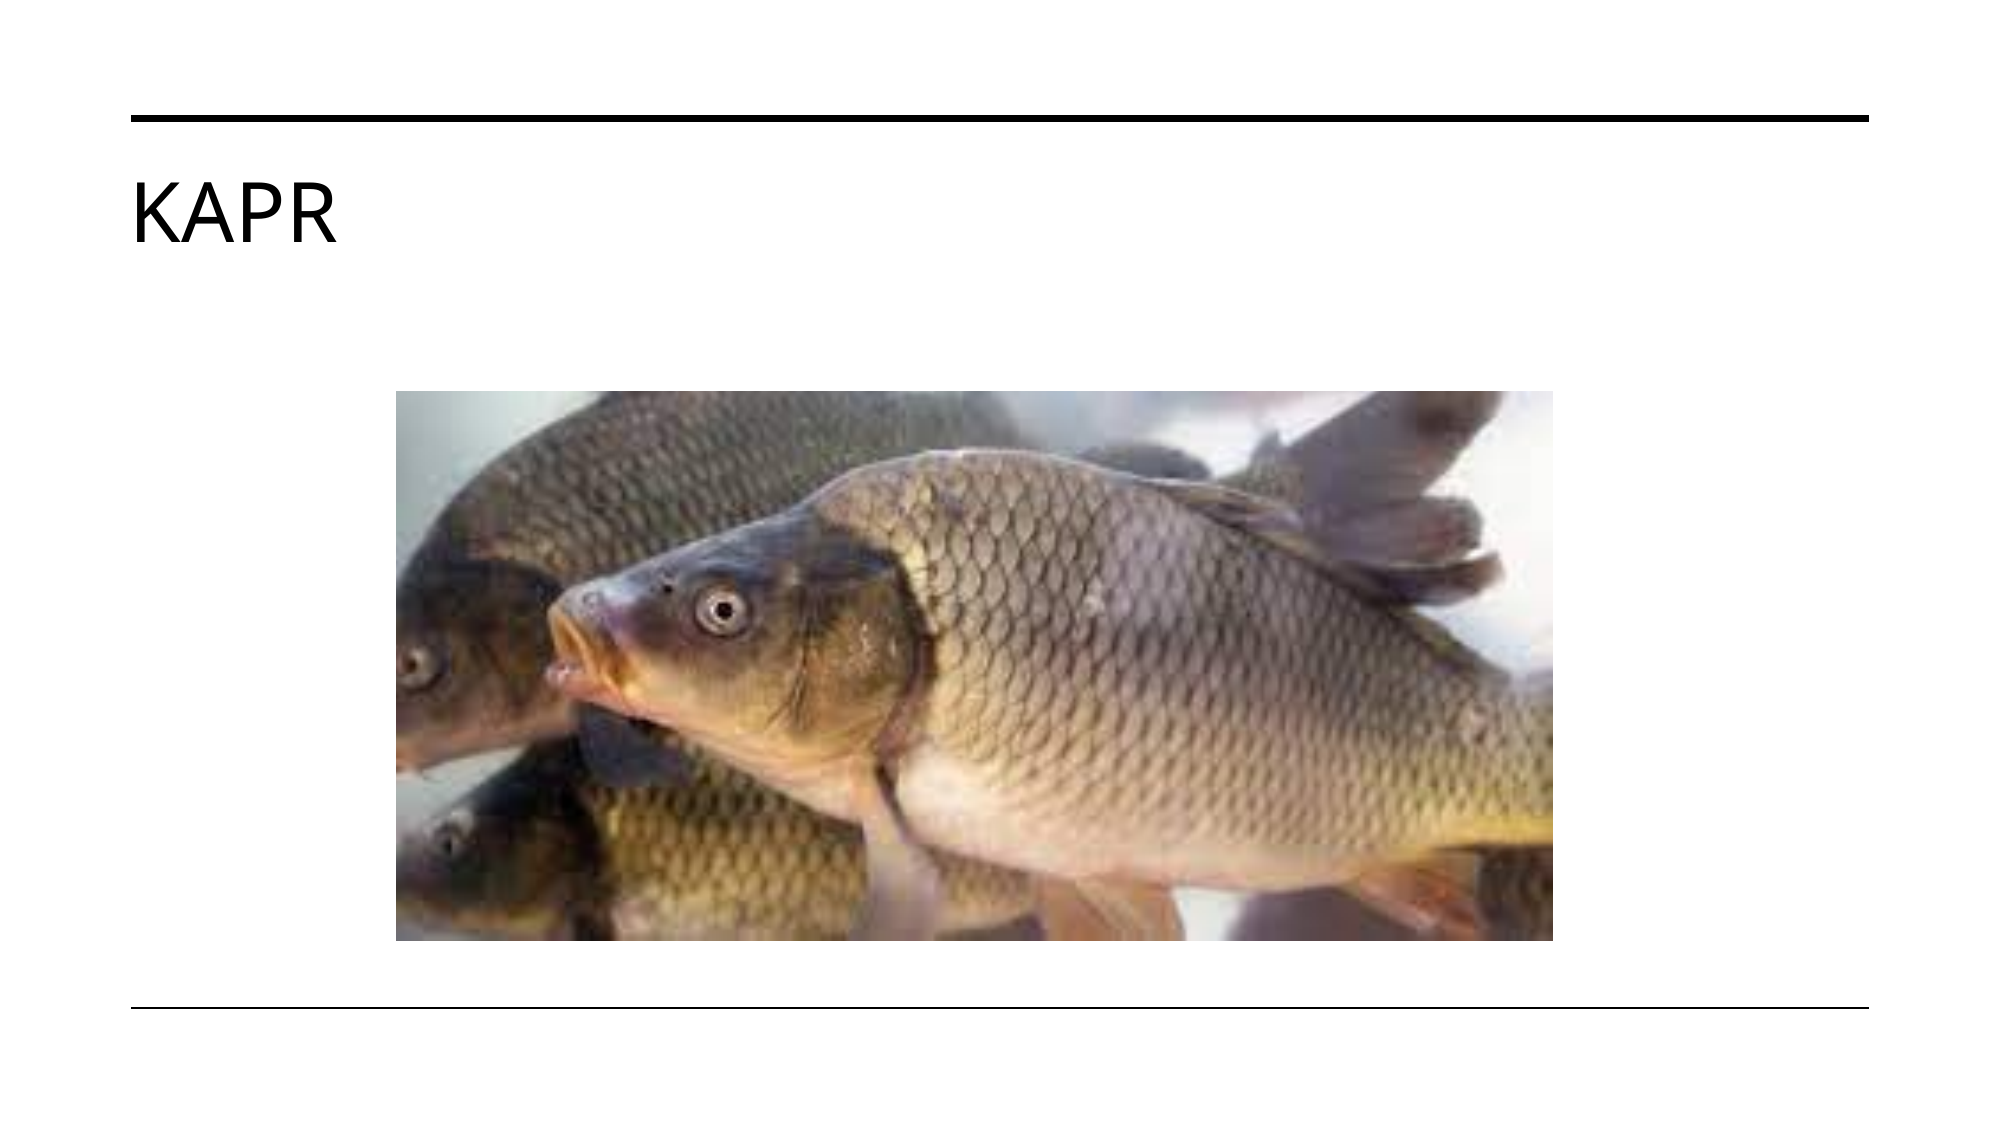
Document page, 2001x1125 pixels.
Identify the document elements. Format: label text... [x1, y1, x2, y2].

title kapr [114, 151, 1869, 377]
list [396, 391, 1553, 941]
